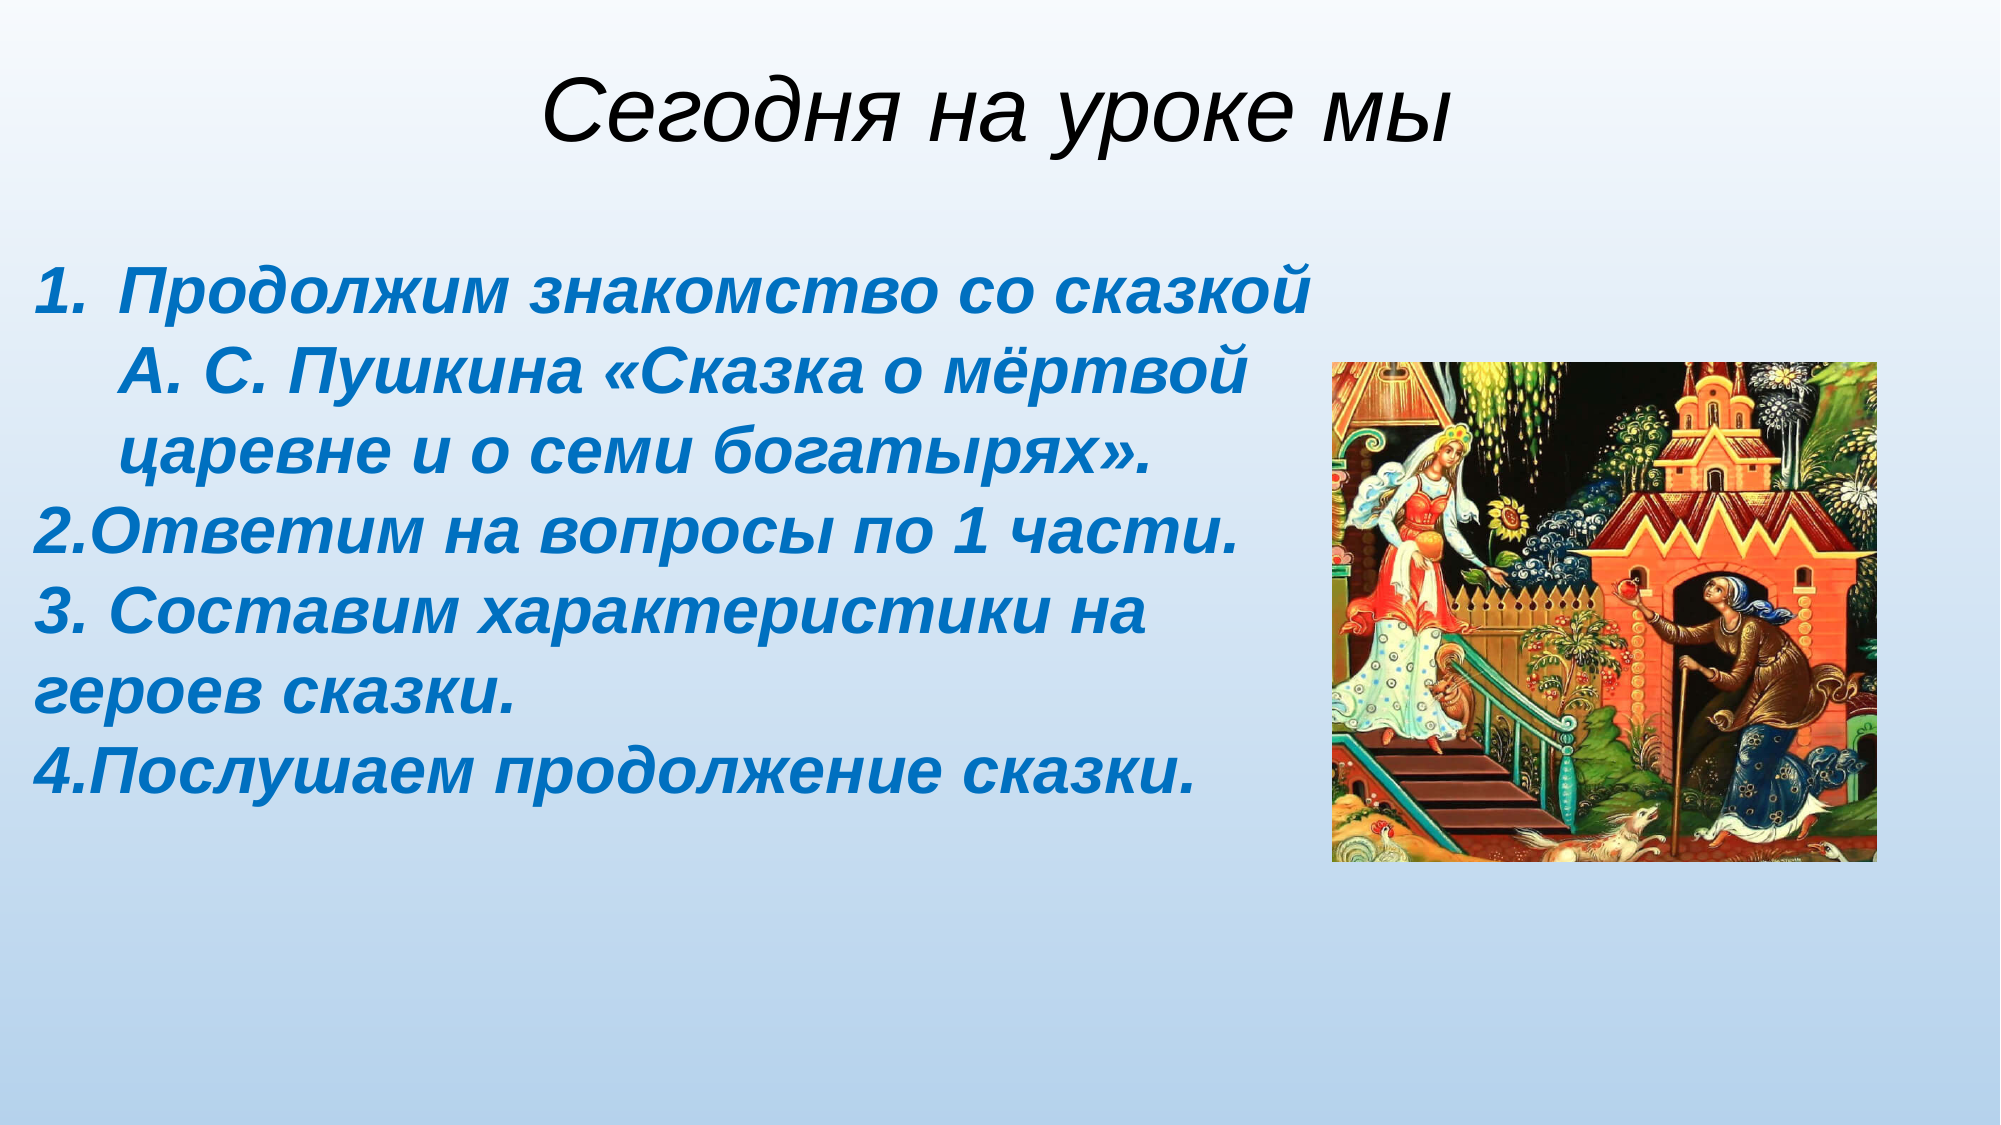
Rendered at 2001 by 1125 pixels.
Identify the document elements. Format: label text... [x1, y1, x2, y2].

title Сегодня на уроке мы [131, 36, 1863, 187]
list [1332, 361, 1877, 862]
text_box Продолжим знакомство со сказкой А. С. Пушкина «Сказка о мёртвой царевне и о семи богатырях». 2.Ответим на вопросы по 1 части. 3. Составим характеристики на героев сказки. 4.Послушаем продолжение сказки. [19, 239, 1410, 894]
